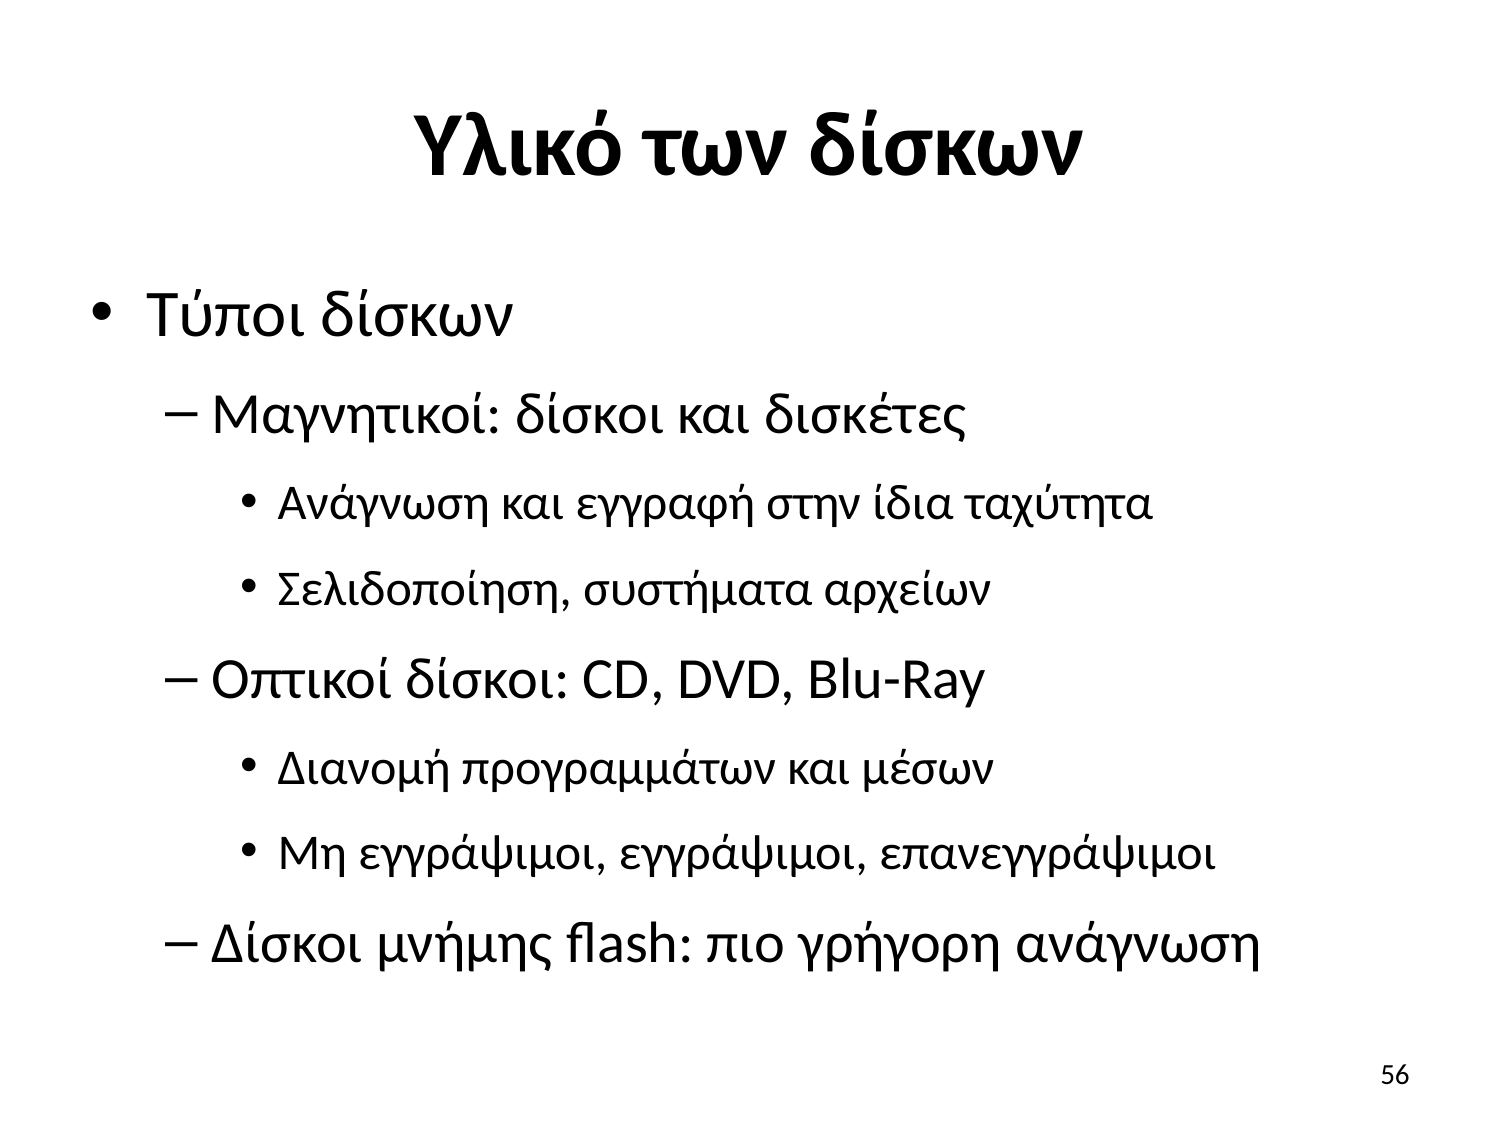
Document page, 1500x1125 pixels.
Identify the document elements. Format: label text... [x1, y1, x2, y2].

slide_number 56 [1074, 1042, 1425, 1103]
list Τύποι δίσκων Μαγνητικοί: δίσκοι και δισκέτες Ανάγνωση και εγγραφή στην ίδια ταχύτητα Σελιδοποίηση, συστήματα αρχείων Οπτικοί δίσκοι: CD, DVD, Blu-Ray Διανομή προγραμμάτων και μέσων Μη εγγράψιμοι, εγγράψιμοι, επανεγγράψιμοι Δίσκοι μνήμης flash: πιο γρήγορη ανάγνωση [75, 262, 1425, 1005]
title Υλικό των δίσκων [75, 45, 1425, 233]
